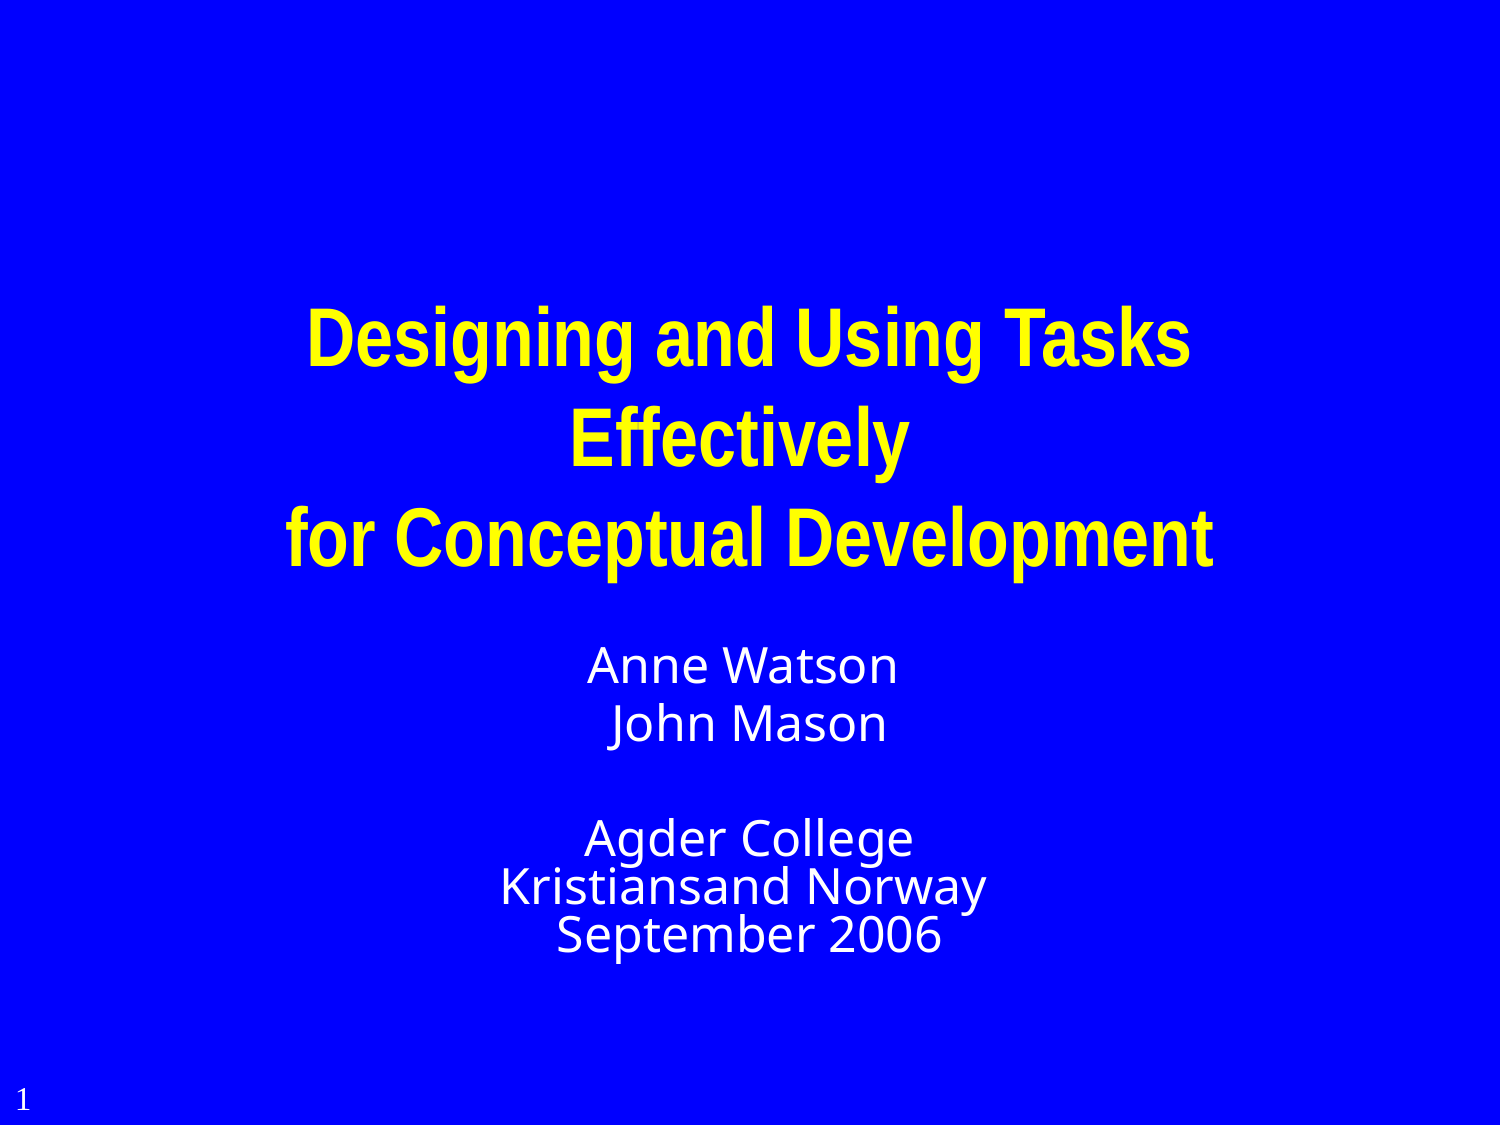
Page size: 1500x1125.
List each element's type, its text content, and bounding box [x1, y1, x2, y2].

subtitle Anne Watson John Mason Agder College Kristiansand Norway September 2006 [224, 636, 1276, 926]
title Designing and Using Tasks Effectively for Conceptual Development [111, 249, 1388, 592]
